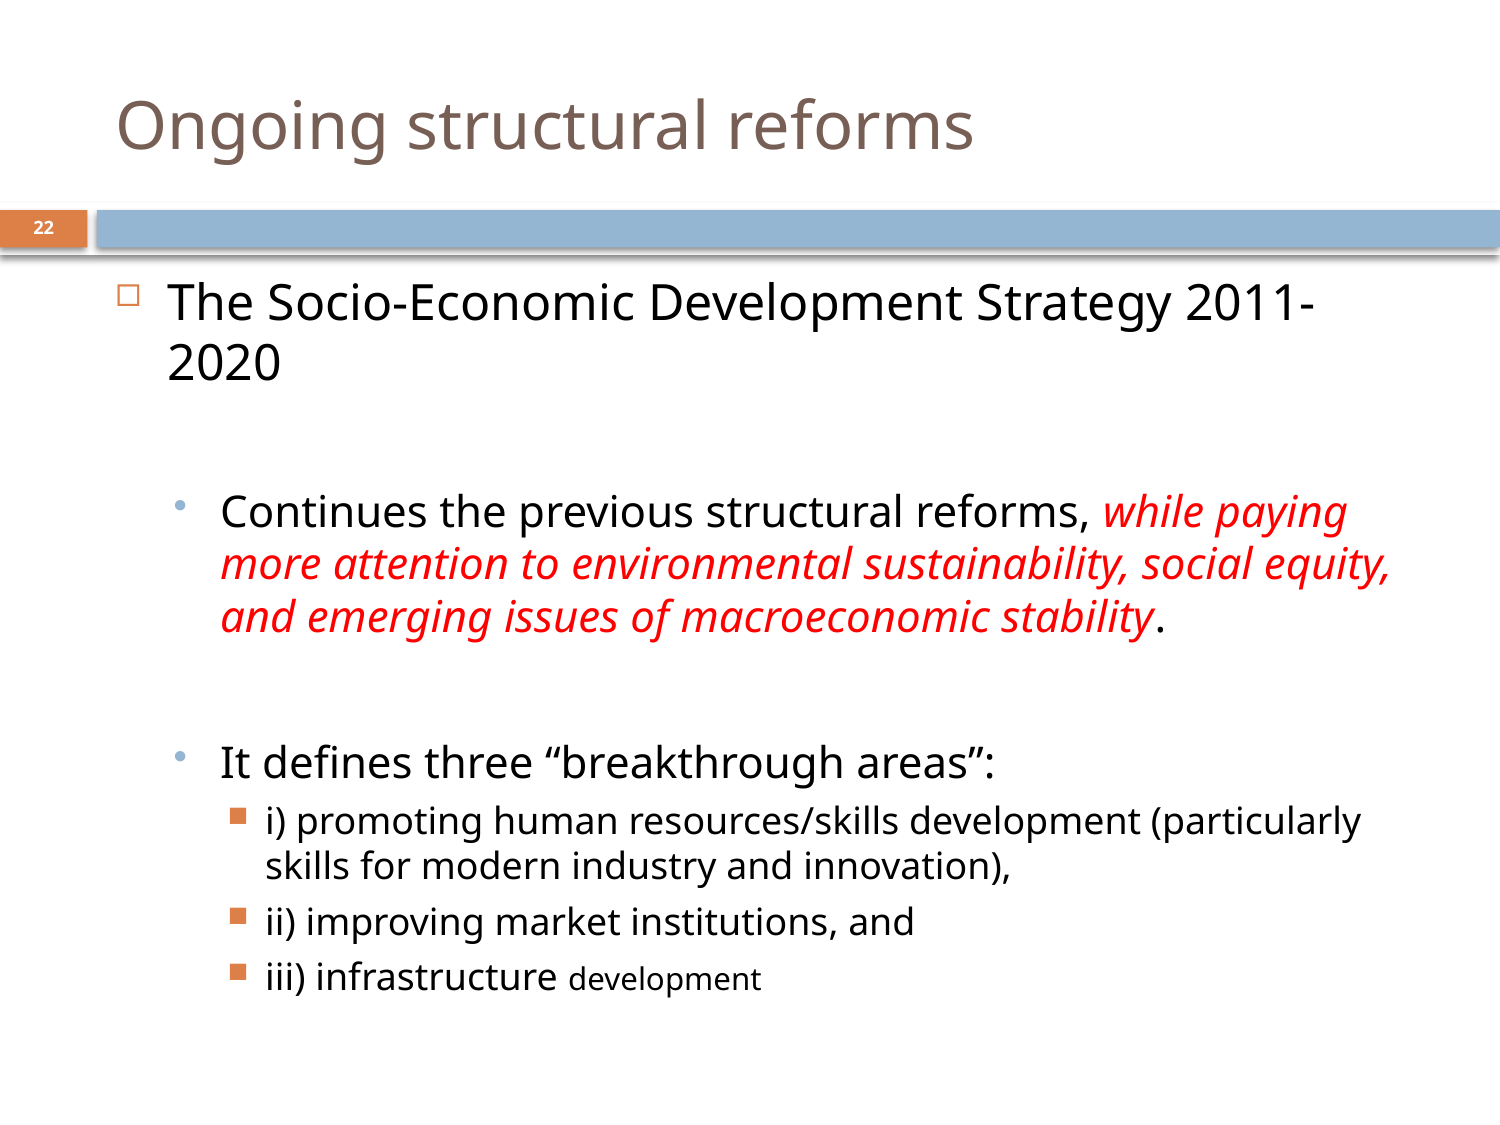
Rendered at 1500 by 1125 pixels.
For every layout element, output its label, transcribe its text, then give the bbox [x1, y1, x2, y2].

list The Socio-Economic Development Strategy 2011-2020 Continues the previous structural reforms, while paying more attention to environmental sustainability, social equity, and emerging issues of macroeconomic stability. It defines three “breakthrough areas”: i) promoting human resources/skills development (particularly skills for modern industry and innovation), ii) improving market institutions, and iii) infrastructure development [100, 262, 1438, 1086]
title Ongoing structural reforms [100, 37, 1438, 209]
slide_number 22 [0, 208, 88, 249]
